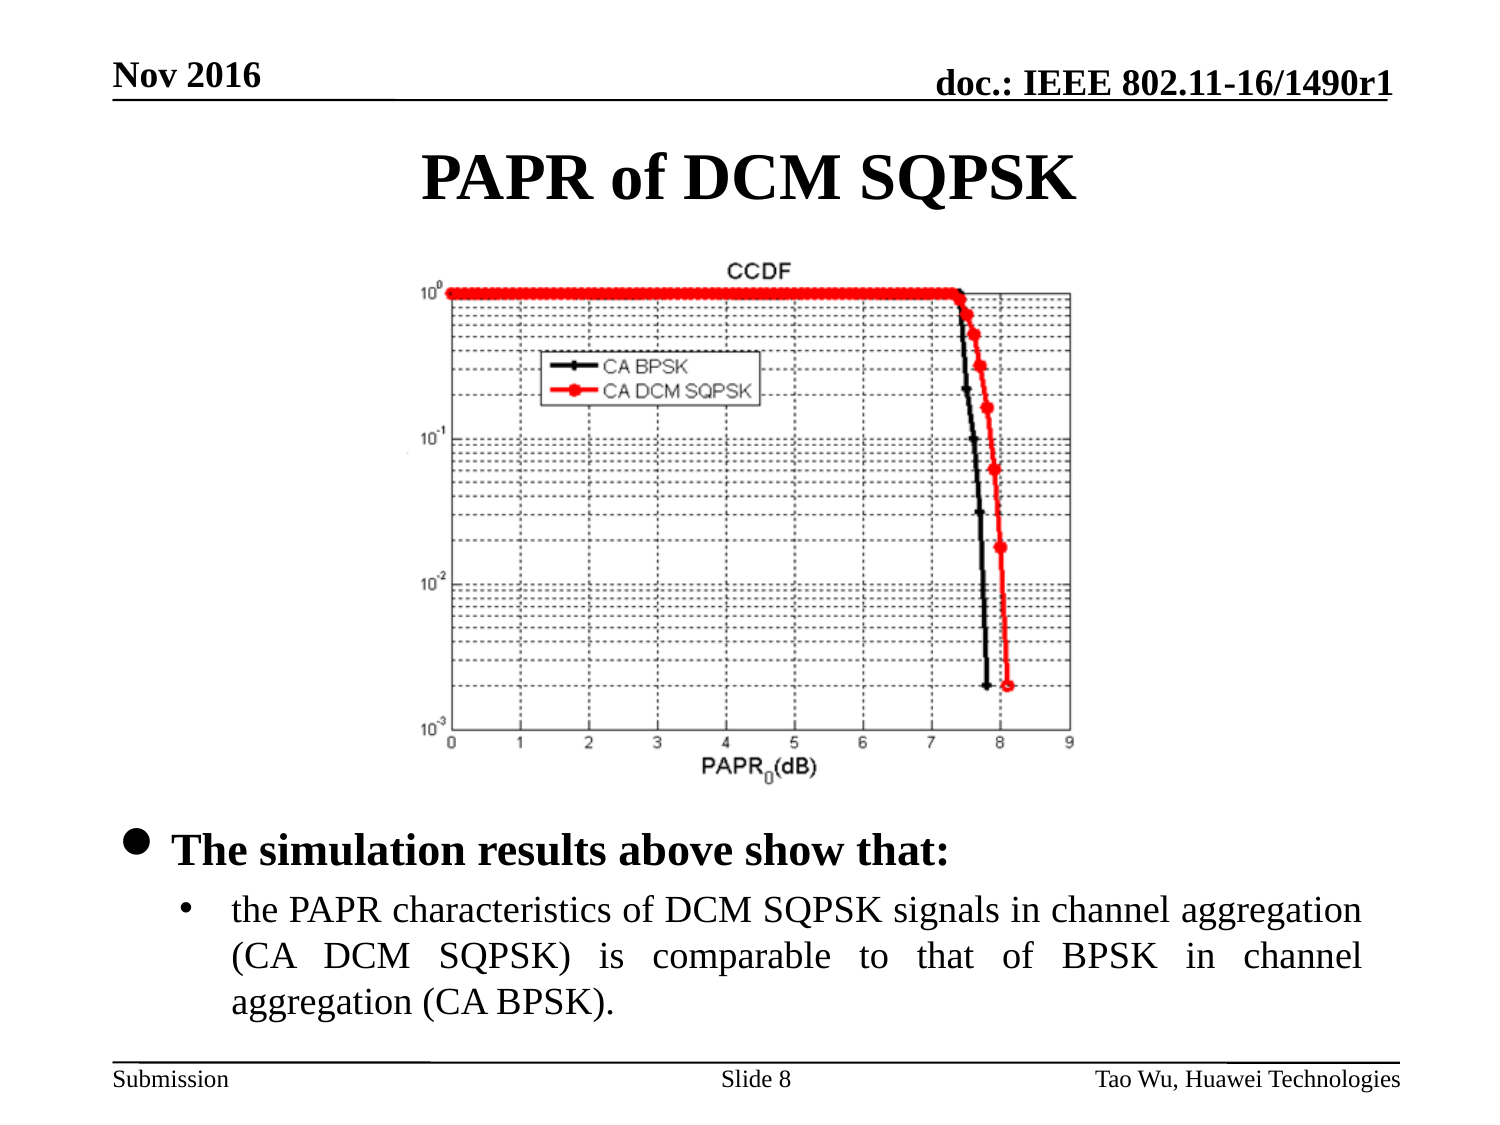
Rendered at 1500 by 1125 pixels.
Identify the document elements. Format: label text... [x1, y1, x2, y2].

list The simulation results above show that: the PAPR characteristics of DCM SQPSK signals in channel aggregation (CA DCM SQPSK) is comparable to that of BPSK in channel aggregation (CA BPSK). [104, 811, 1380, 1032]
footer Tao Wu, Huawei Technologies [878, 1061, 1402, 1093]
slide_number Slide 8 [712, 1061, 800, 1123]
title PAPR of DCM SQPSK [112, 112, 1388, 234]
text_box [357, 247, 1097, 799]
